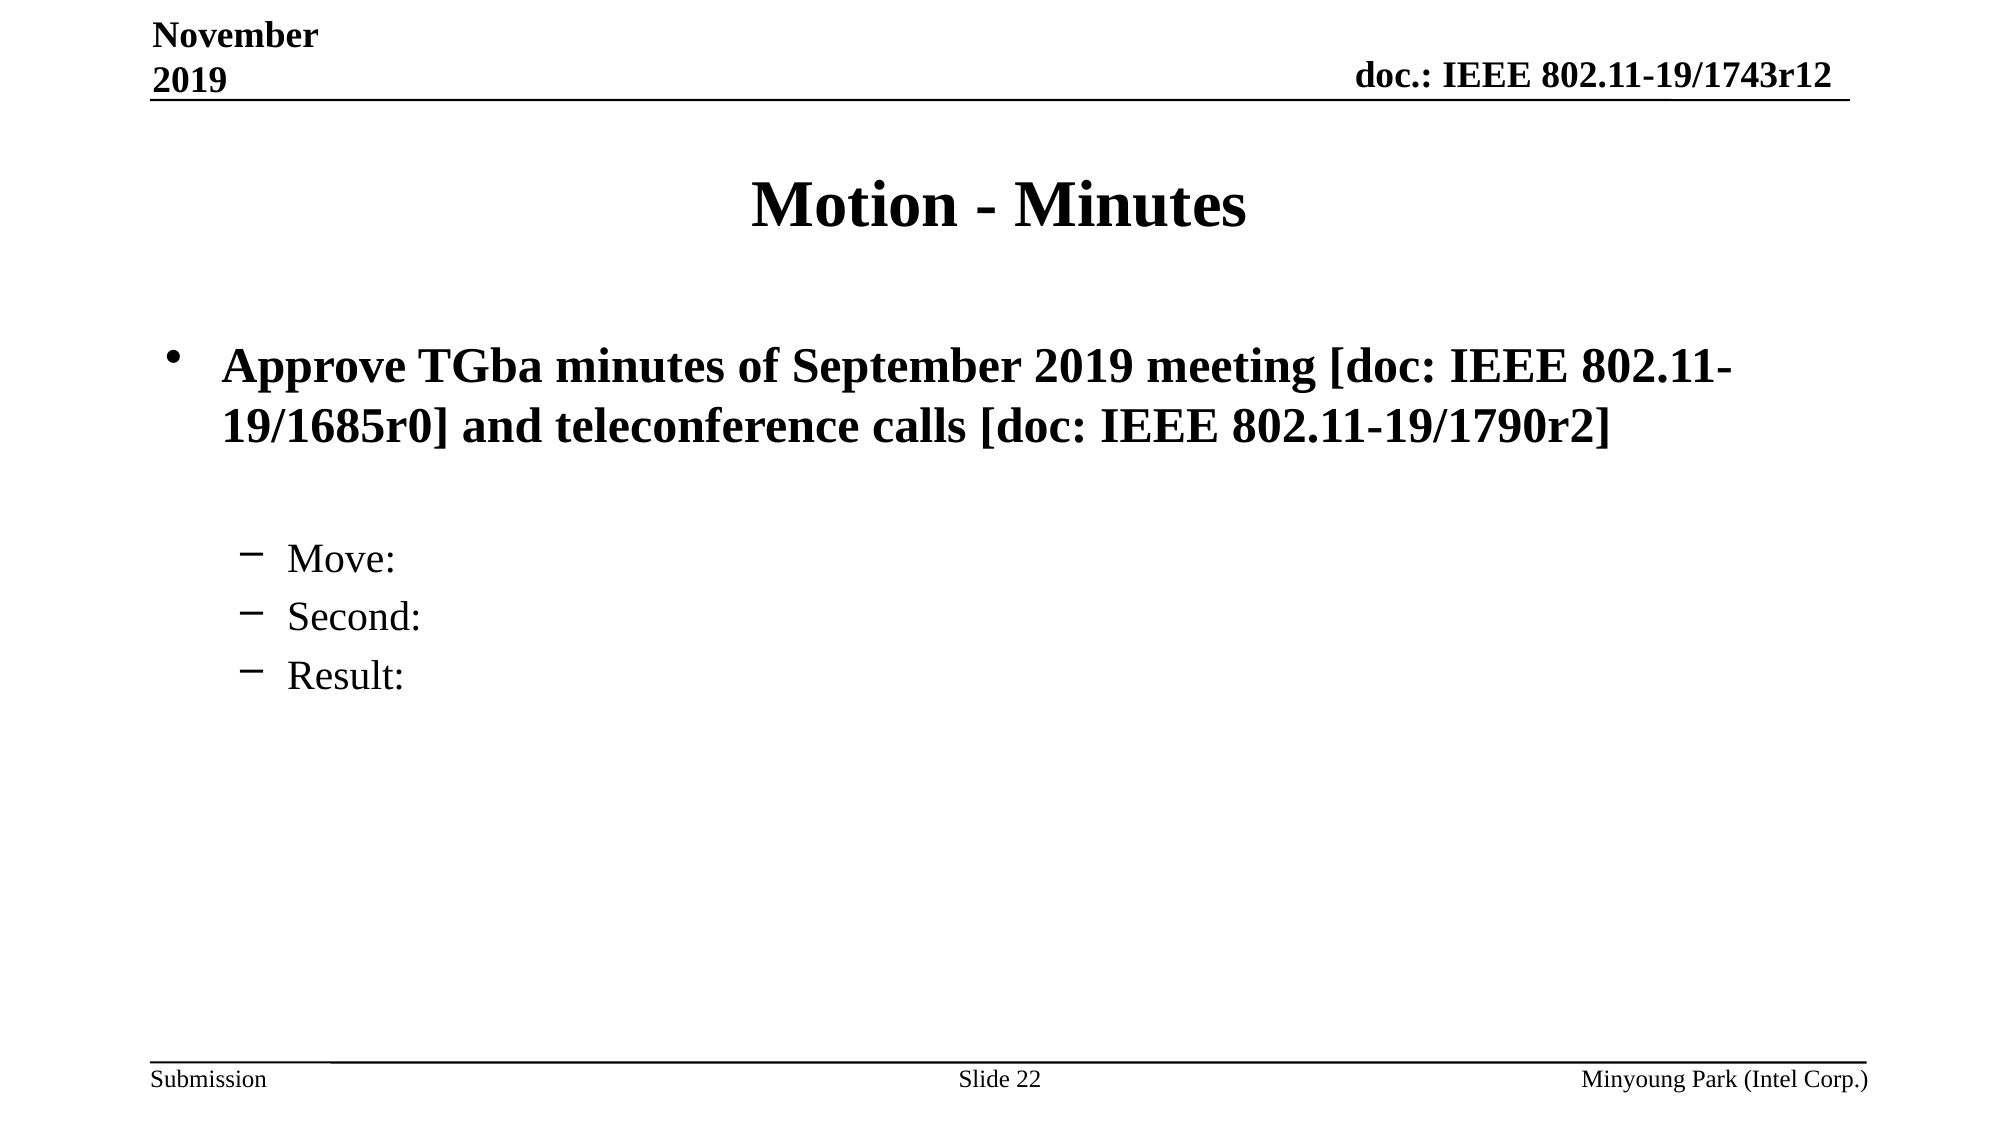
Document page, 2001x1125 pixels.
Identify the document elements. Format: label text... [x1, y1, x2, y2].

slide_number Slide 22 [957, 1061, 1042, 1093]
list Approve TGba minutes of September 2019 meeting [doc: IEEE 802.11-19/1685r0] and teleconference calls [doc: IEEE 802.11-19/1790r2] Move: Second: Result: [150, 324, 1850, 1000]
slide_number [152, 54, 347, 101]
title Motion - Minutes [150, 112, 1850, 288]
footer Minyoung Park (Intel Corp.) [1266, 1061, 1869, 1093]
